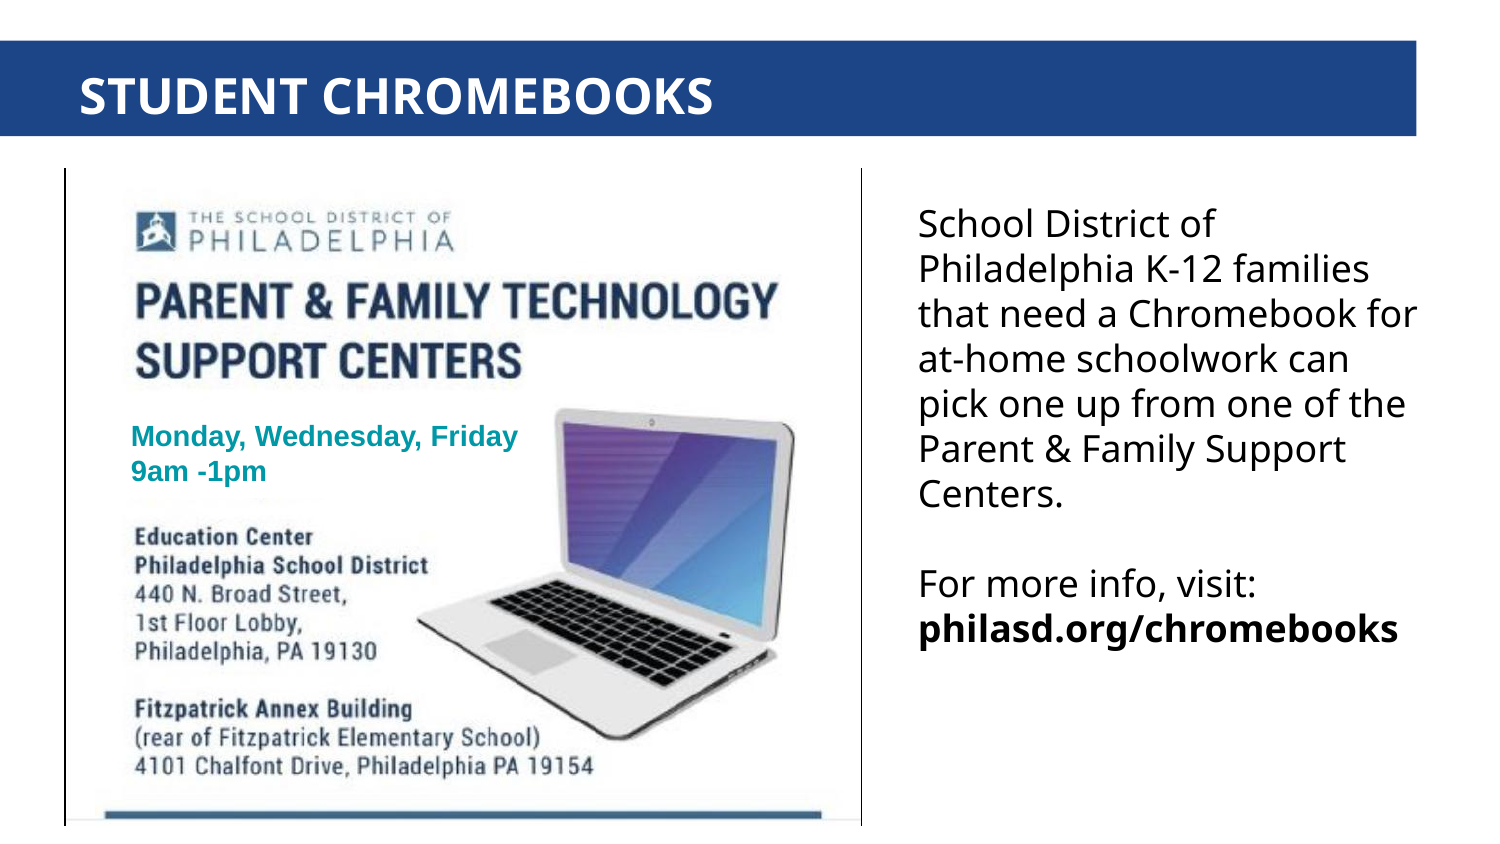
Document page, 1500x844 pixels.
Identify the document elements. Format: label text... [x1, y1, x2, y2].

text_box STUDENT CHROMEBOOKS [64, 49, 1222, 108]
picture [64, 168, 863, 827]
text_box [0, 40, 1417, 137]
text_box School District of Philadelphia K-12 families that need a Chromebook for at-home schoolwork can pick one up from one of the Parent & Family Support Centers. For more info, visit: philasd.org/chromebooks [902, 185, 1440, 732]
